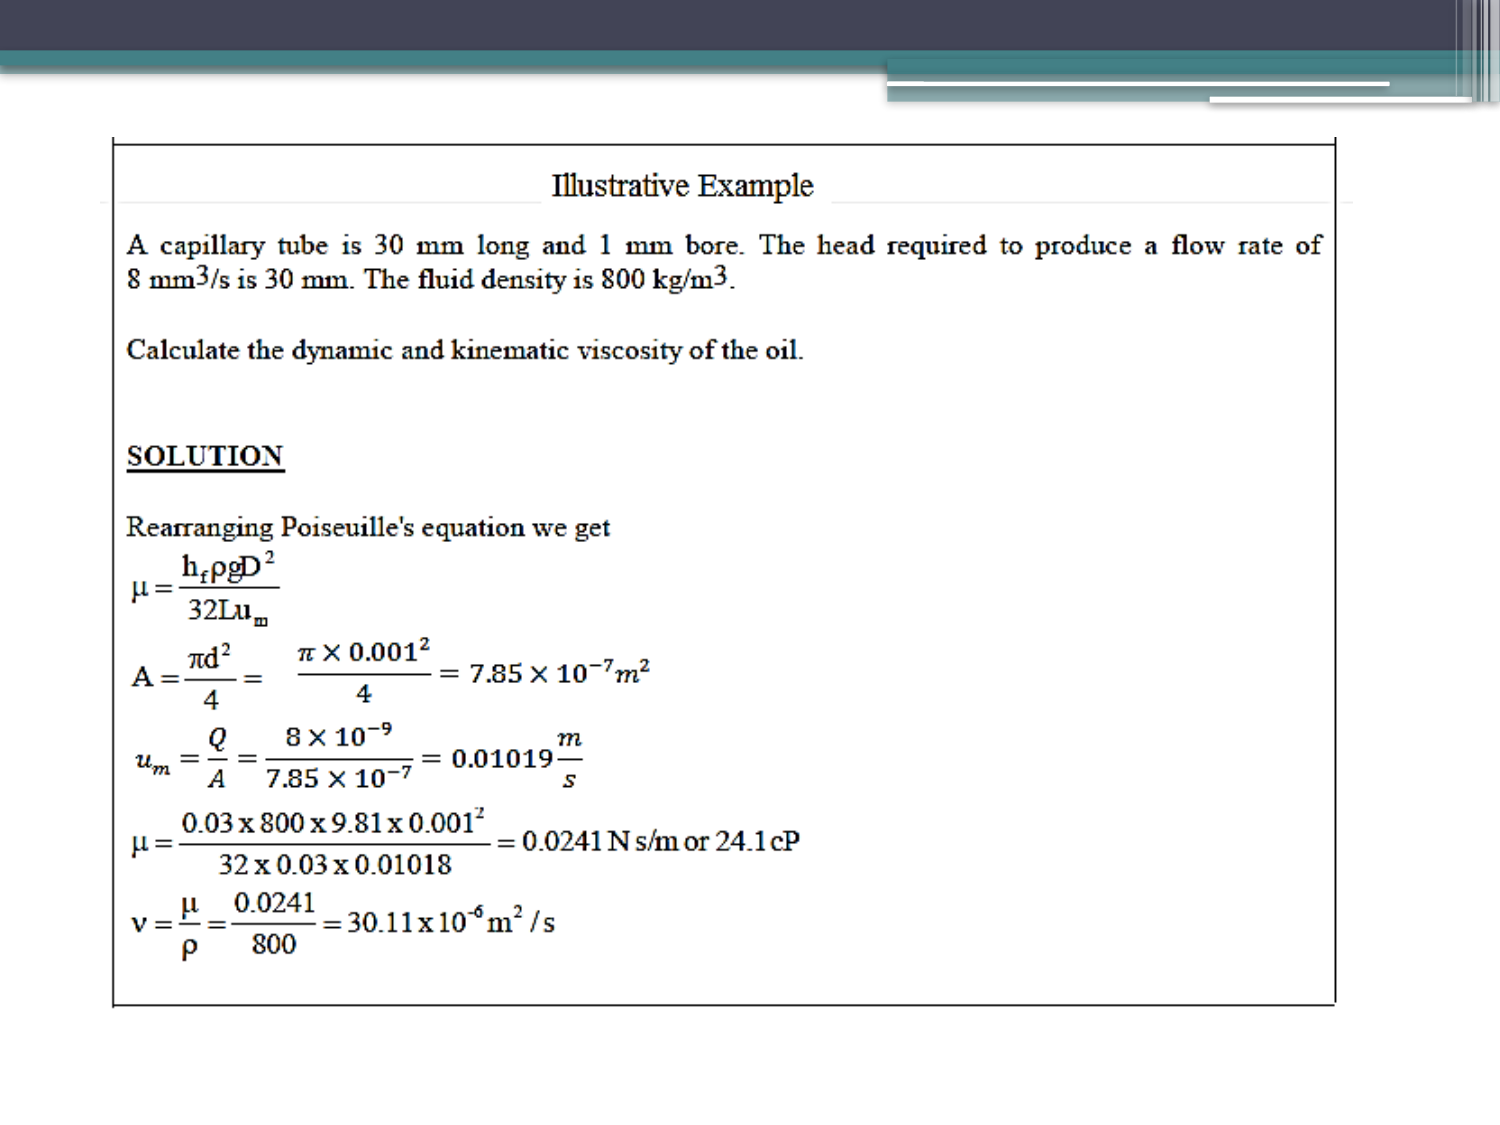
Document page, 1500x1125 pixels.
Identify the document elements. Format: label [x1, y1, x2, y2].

picture [100, 136, 1353, 1012]
